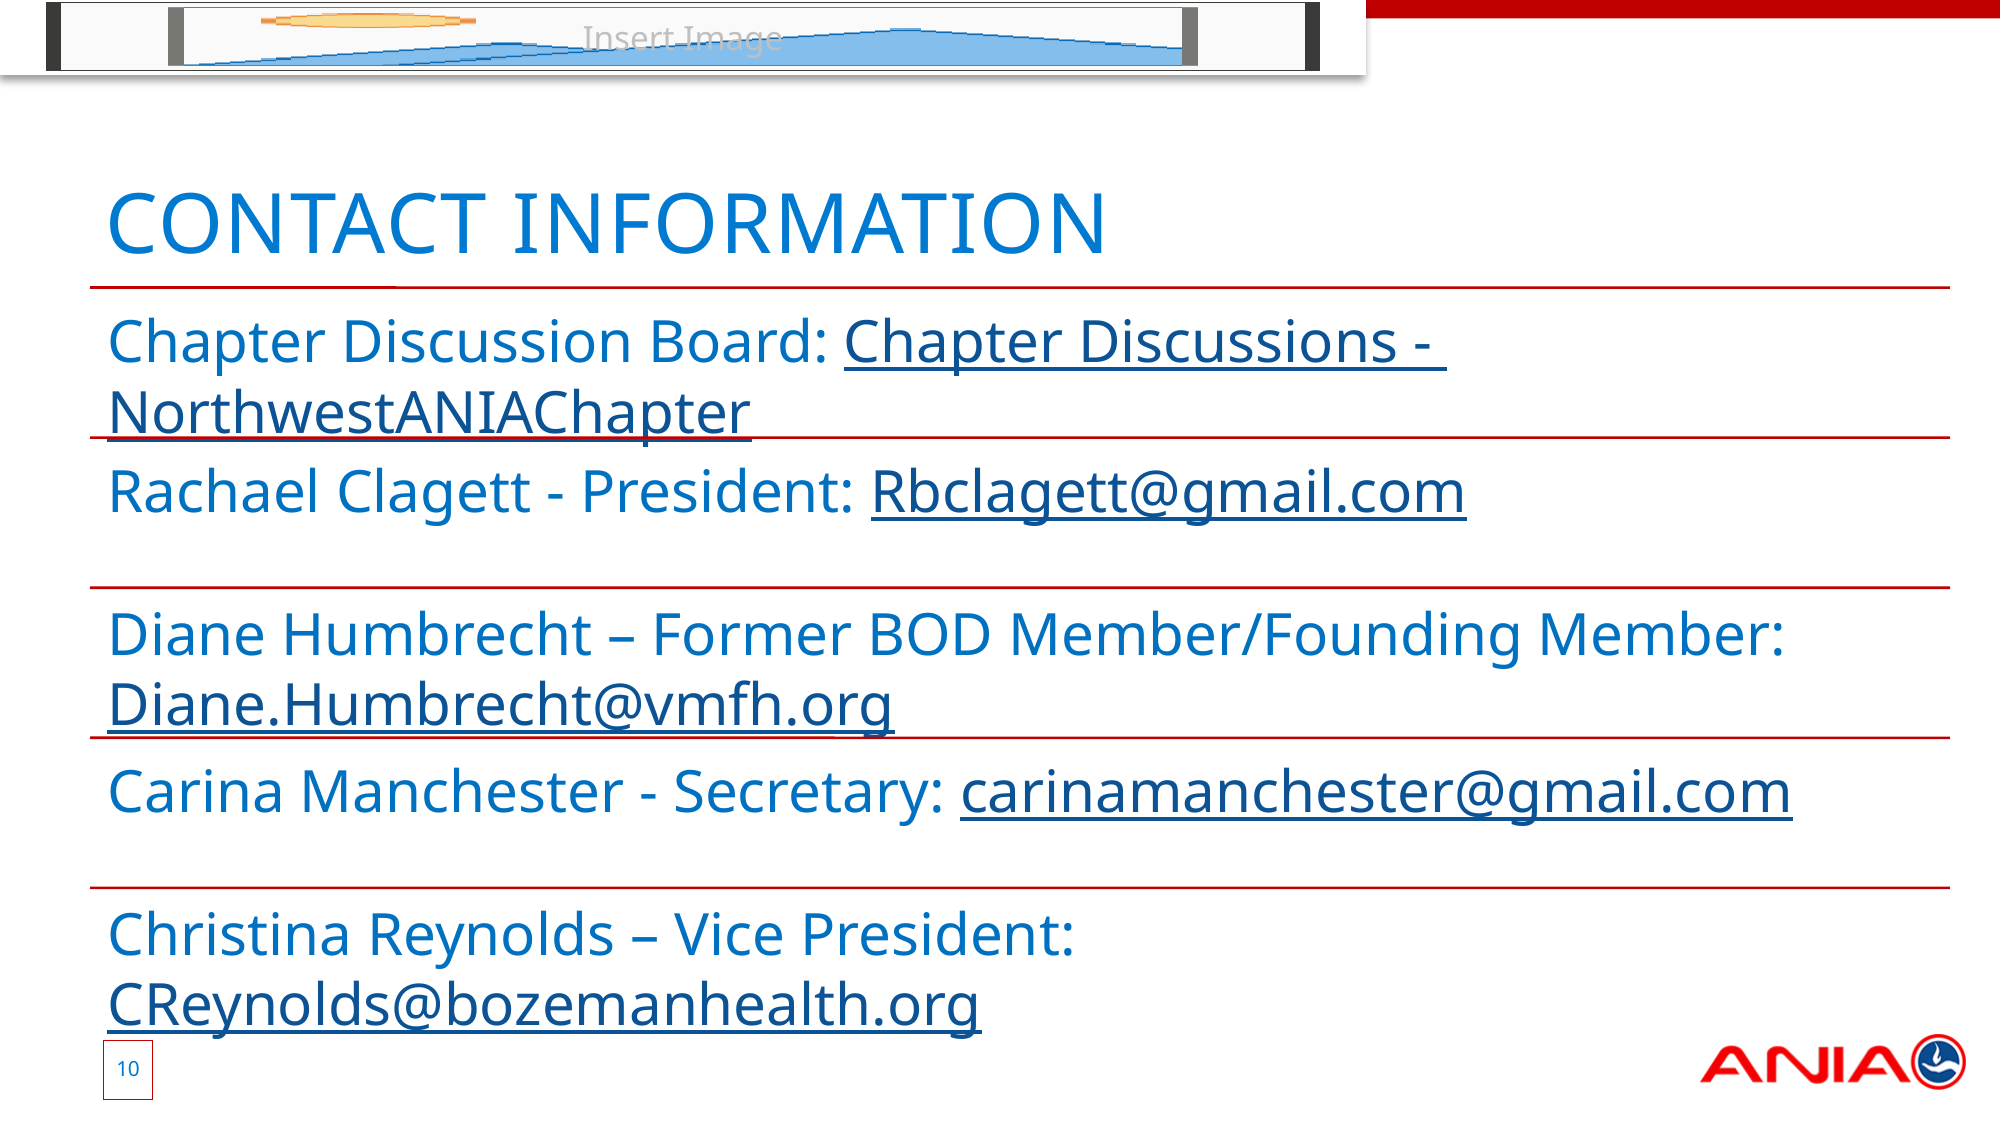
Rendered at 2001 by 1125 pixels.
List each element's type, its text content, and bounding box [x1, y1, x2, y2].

picture [0, 0, 1367, 76]
picture [1700, 1034, 1966, 1090]
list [89, 287, 1951, 1039]
slide_number 10 [103, 1047, 153, 1100]
title Contact information [90, 162, 1863, 284]
